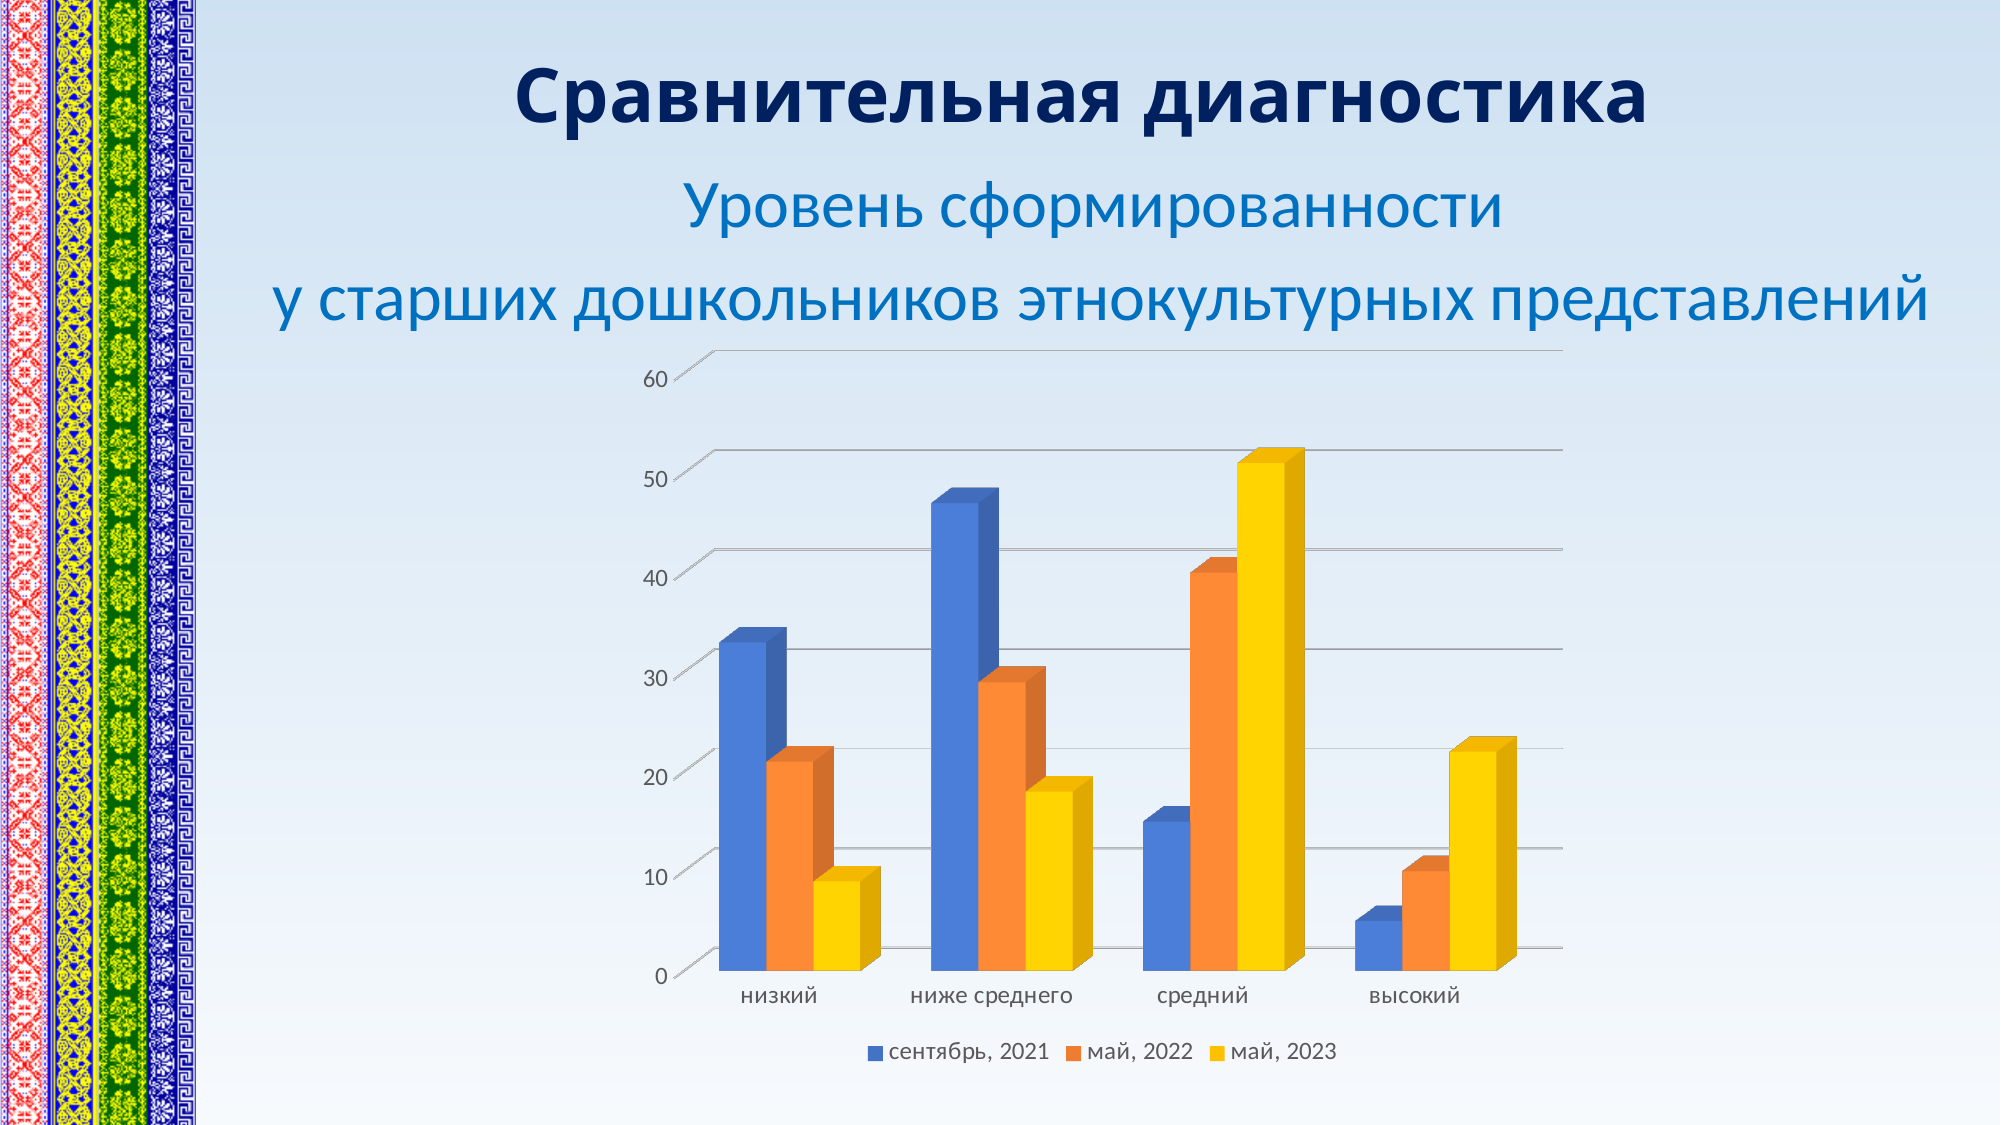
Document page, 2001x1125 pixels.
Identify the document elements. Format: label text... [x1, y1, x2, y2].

list Уровень сформированности у старших дошкольников этнокультурных представлений [219, 161, 1985, 346]
picture [0, 0, 621, 1125]
chart [621, 335, 1584, 1073]
title Сравнительная диагностика [180, 6, 1985, 191]
